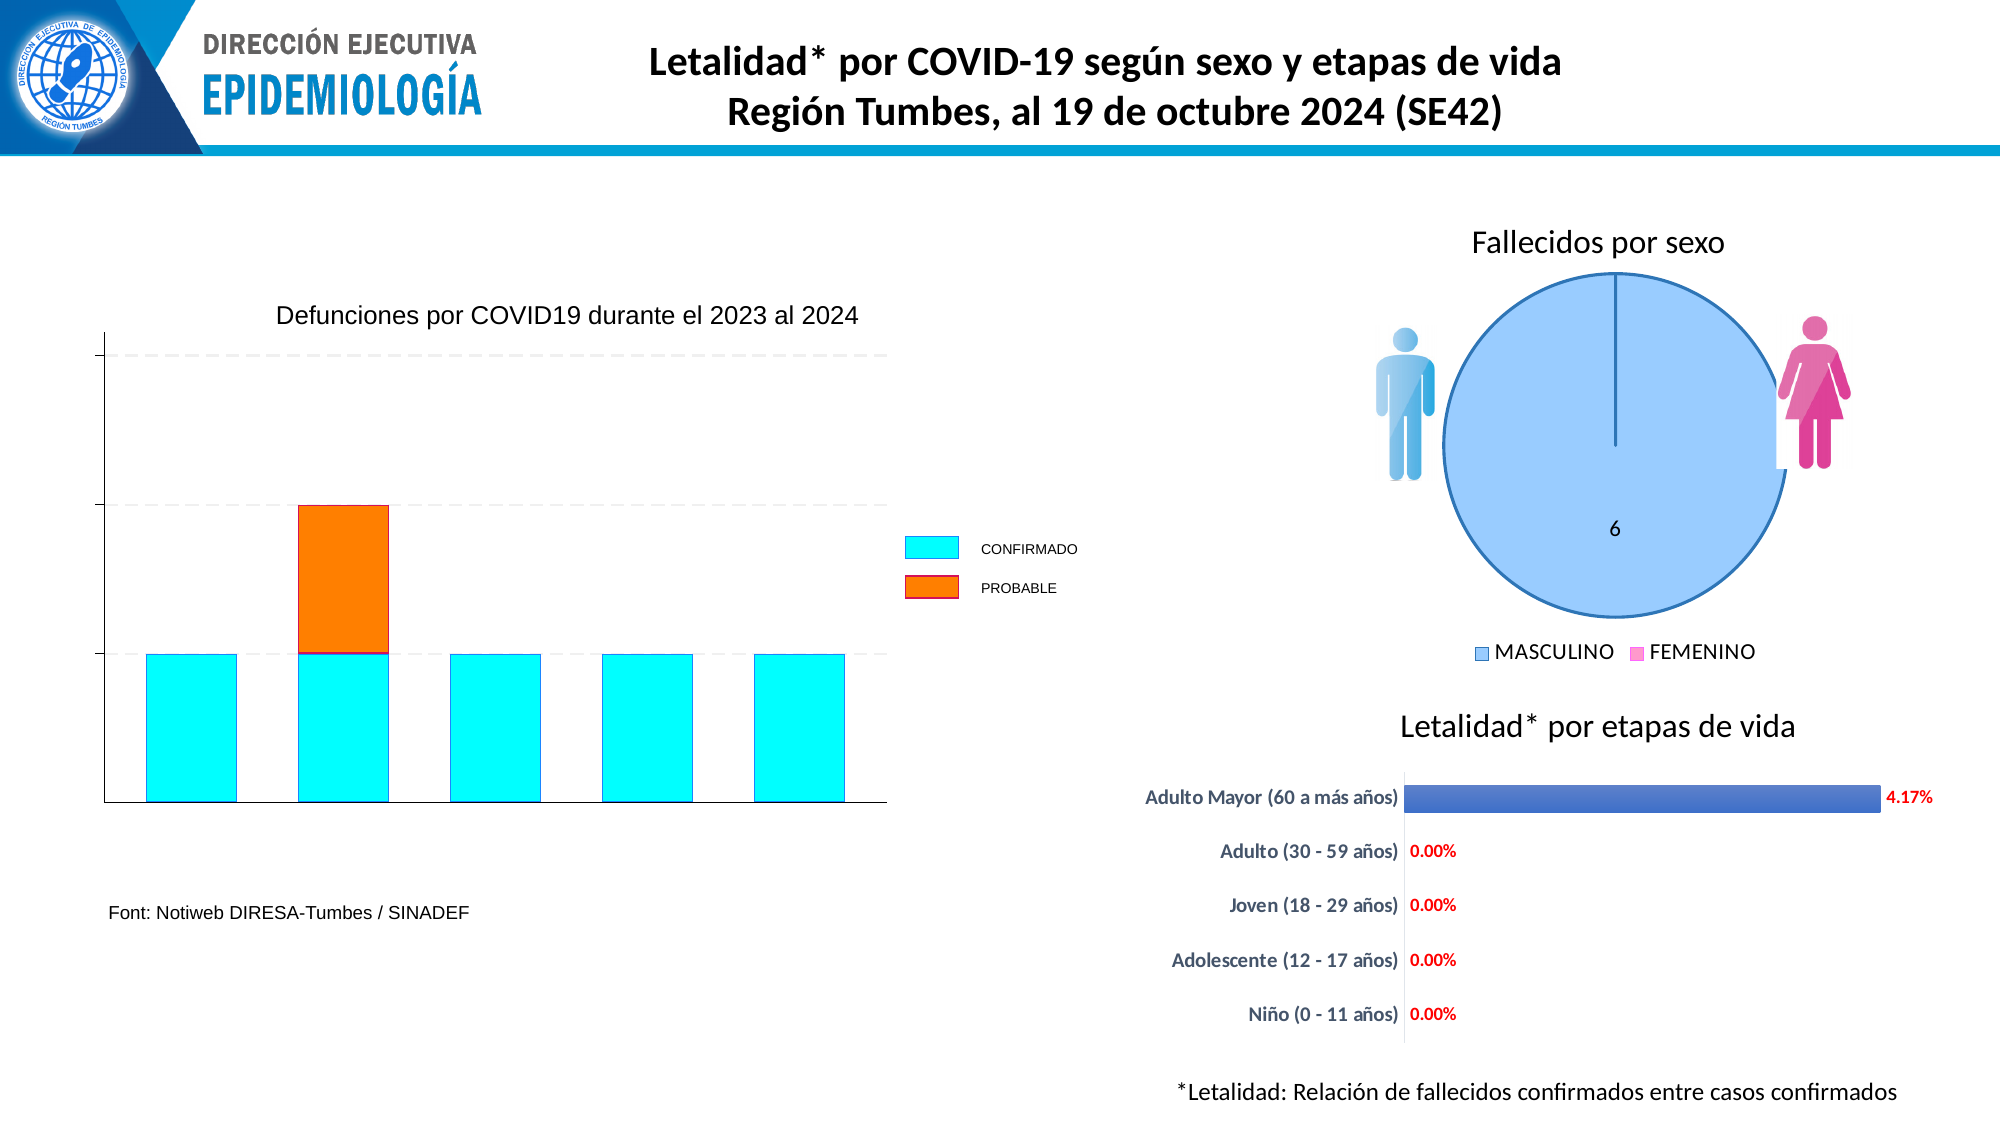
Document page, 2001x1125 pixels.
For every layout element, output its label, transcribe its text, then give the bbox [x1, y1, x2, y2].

text_box Letalidad* por etapas de vida [1385, 696, 1812, 752]
chart [1282, 265, 1949, 672]
text_box *Letalidad: Relación de fallecidos confirmados entre casos confirmados [1160, 1067, 2000, 1113]
picture [5, 274, 1131, 950]
text_box Fallecidos por sexo [1457, 213, 1741, 265]
text_box [0, 144, 2000, 157]
chart [1130, 752, 1949, 1075]
picture [0, 0, 512, 153]
text_box Letalidad* por COVID-19 según sexo y etapas de vida Región Tumbes, al 19 de octubre 2024 (SE42) [512, 26, 1710, 142]
